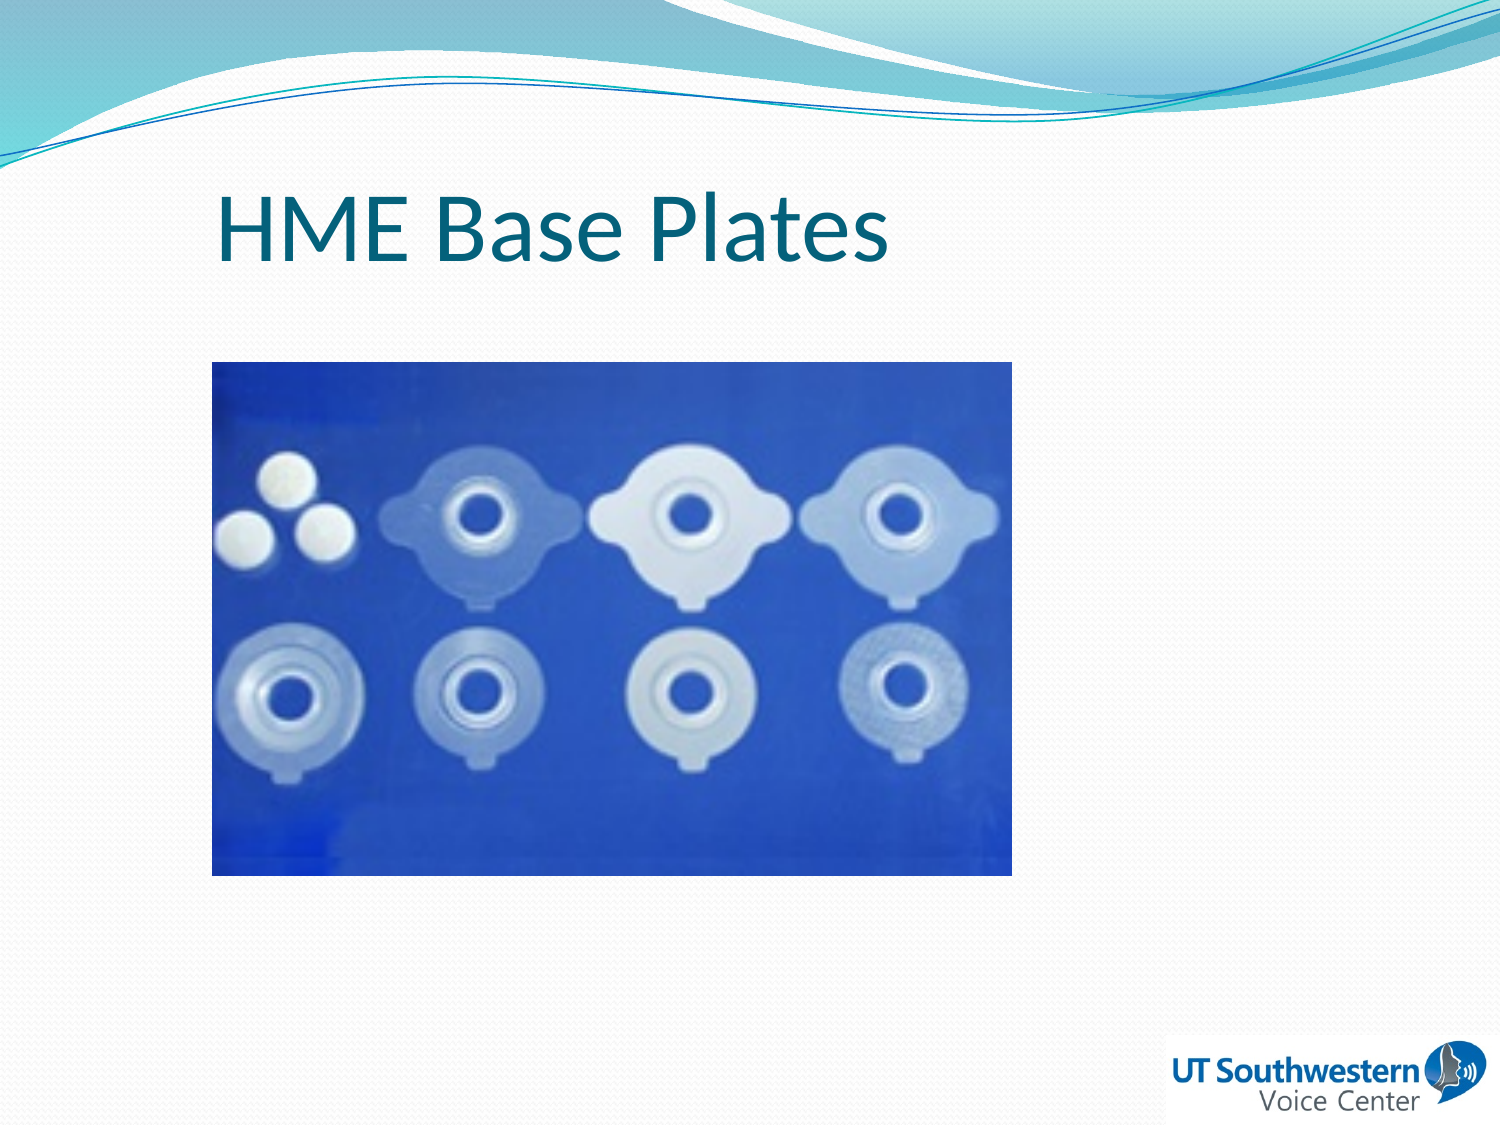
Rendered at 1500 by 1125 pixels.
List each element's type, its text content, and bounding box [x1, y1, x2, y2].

title HME Base Plates [200, 101, 1468, 289]
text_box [212, 362, 1012, 876]
picture [1165, 1035, 1500, 1125]
